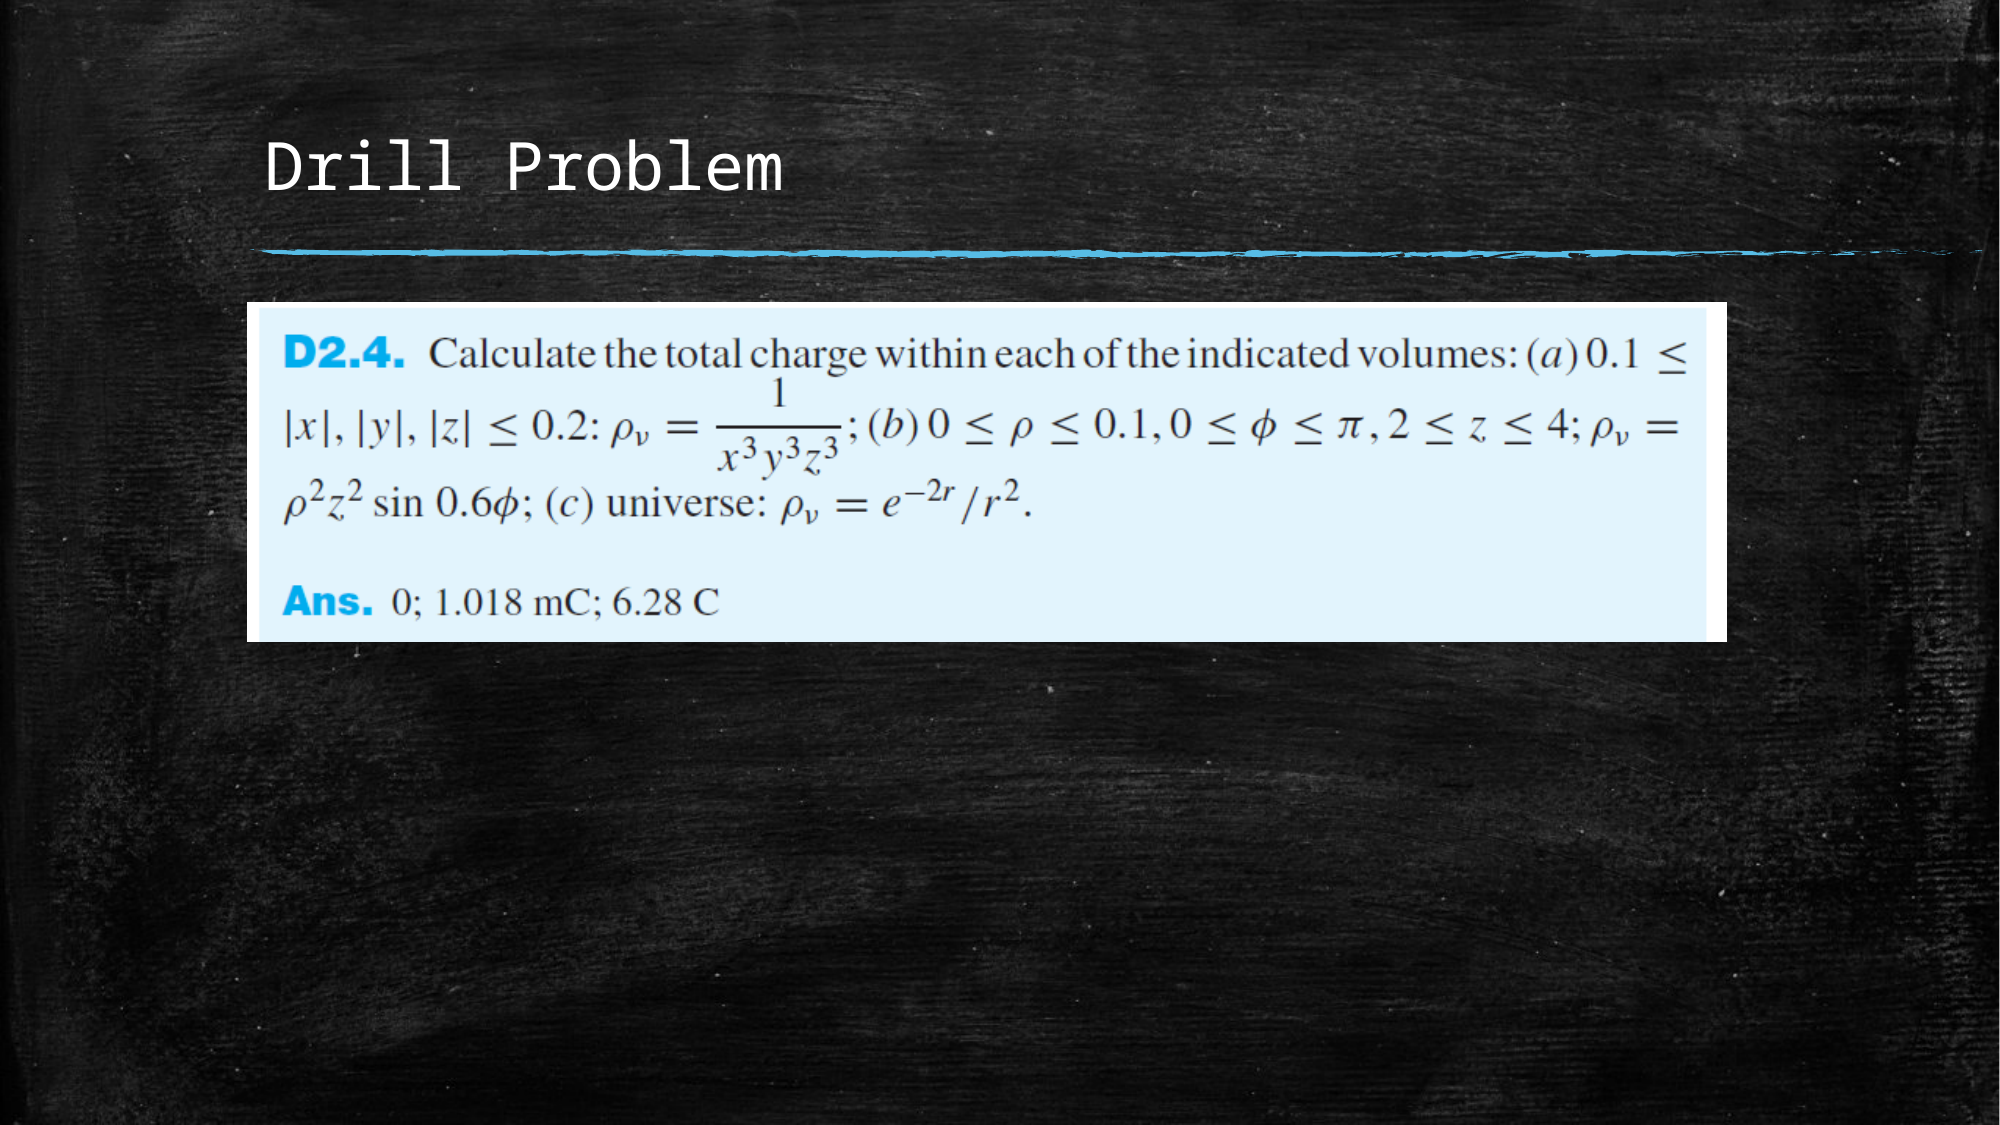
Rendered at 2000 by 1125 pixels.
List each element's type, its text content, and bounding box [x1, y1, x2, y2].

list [247, 302, 1727, 642]
title Drill Problem [249, 45, 1750, 213]
